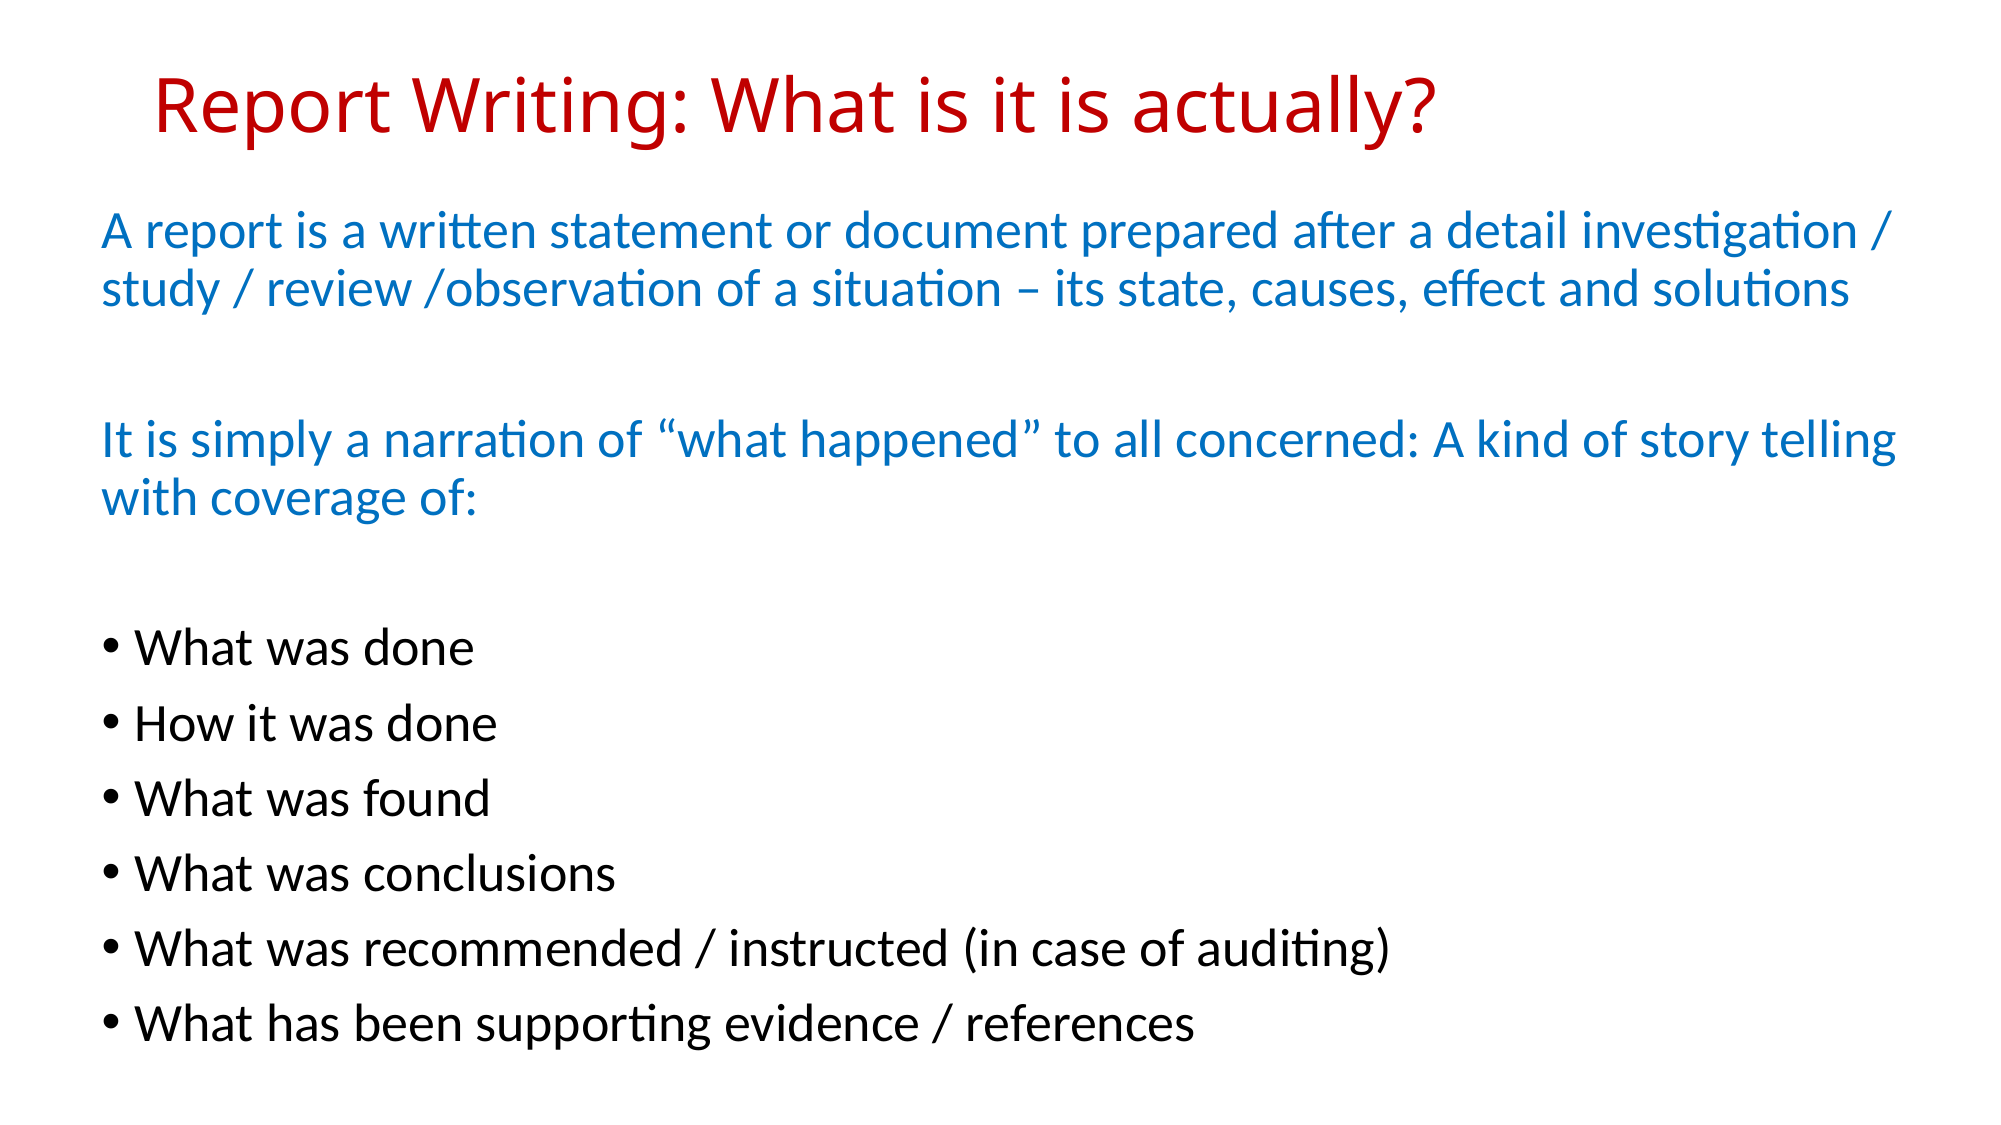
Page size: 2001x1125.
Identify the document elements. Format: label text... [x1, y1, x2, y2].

title Report Writing: What is it is actually? [137, 59, 1863, 157]
list A report is a written statement or document prepared after a detail investigation / study / review /observation of a situation – its state, causes, effect and solutions It is simply a narration of “what happened” to all concerned: A kind of story telling with coverage of: What was done How it was done What was found What was conclusions What was recommended / instructed (in case of auditing) What has been supporting evidence / references [86, 194, 1925, 1084]
